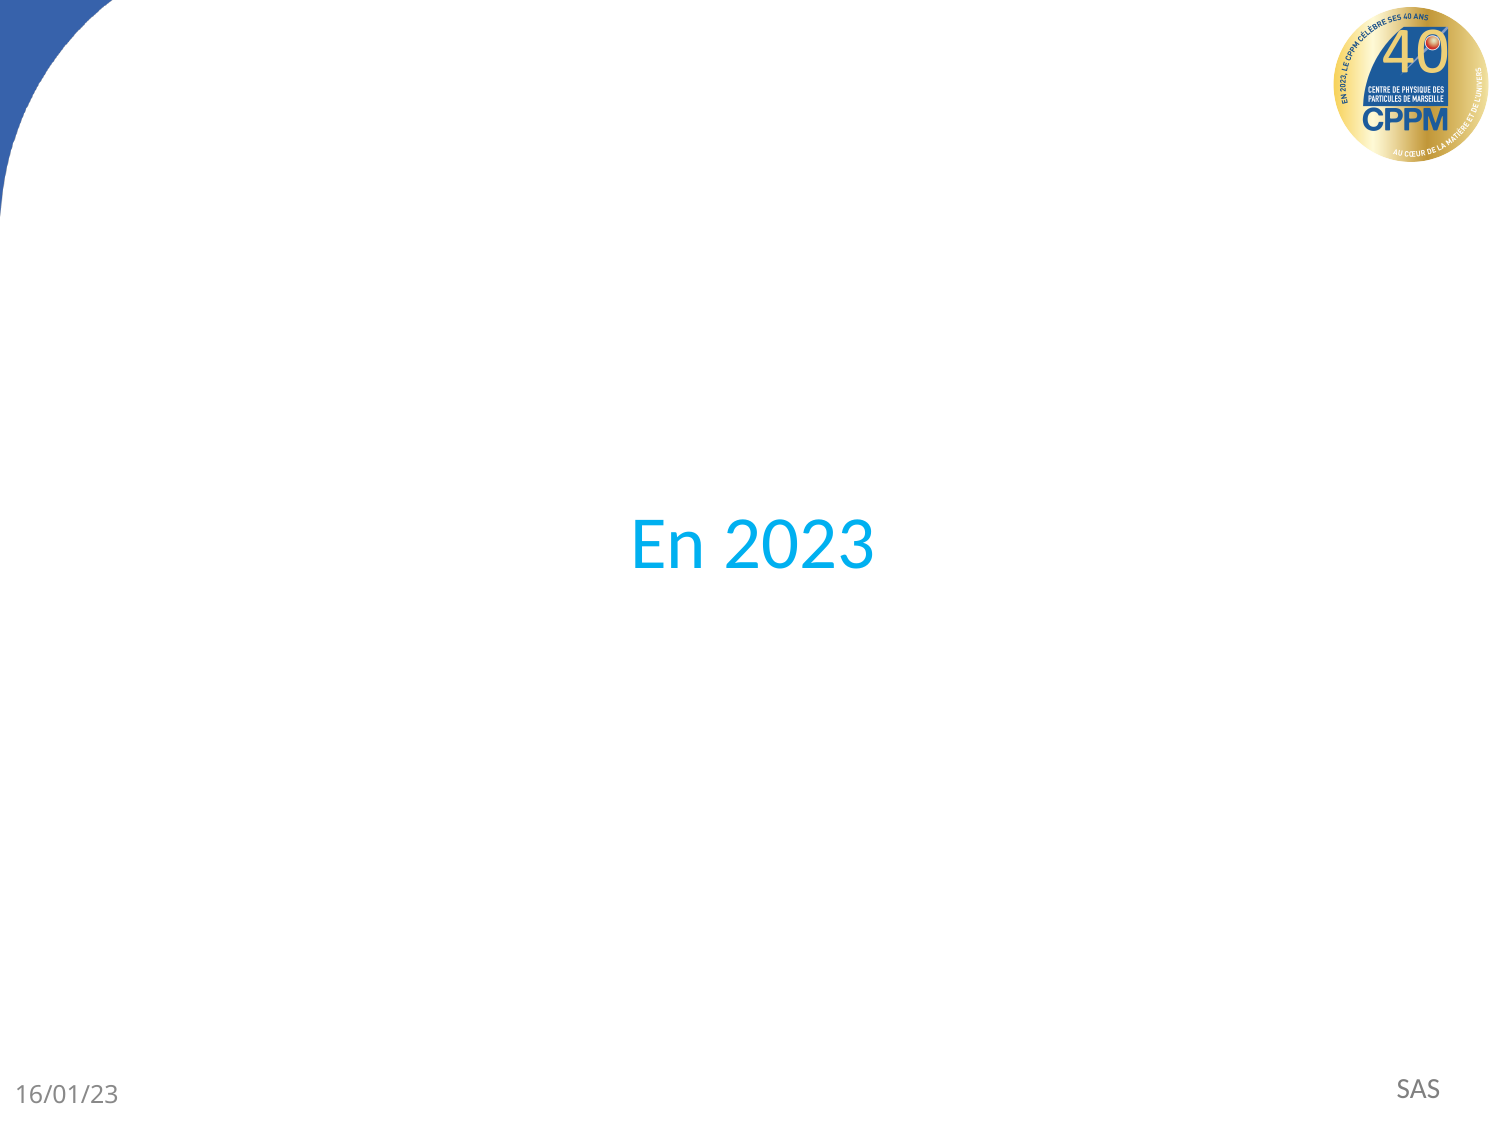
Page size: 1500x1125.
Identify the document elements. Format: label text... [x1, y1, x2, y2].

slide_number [0, 1061, 160, 1125]
picture [1319, 0, 1500, 173]
title En 2023 [0, 468, 1500, 669]
picture [0, 0, 119, 219]
text_box SAS [1338, 1061, 1499, 1112]
